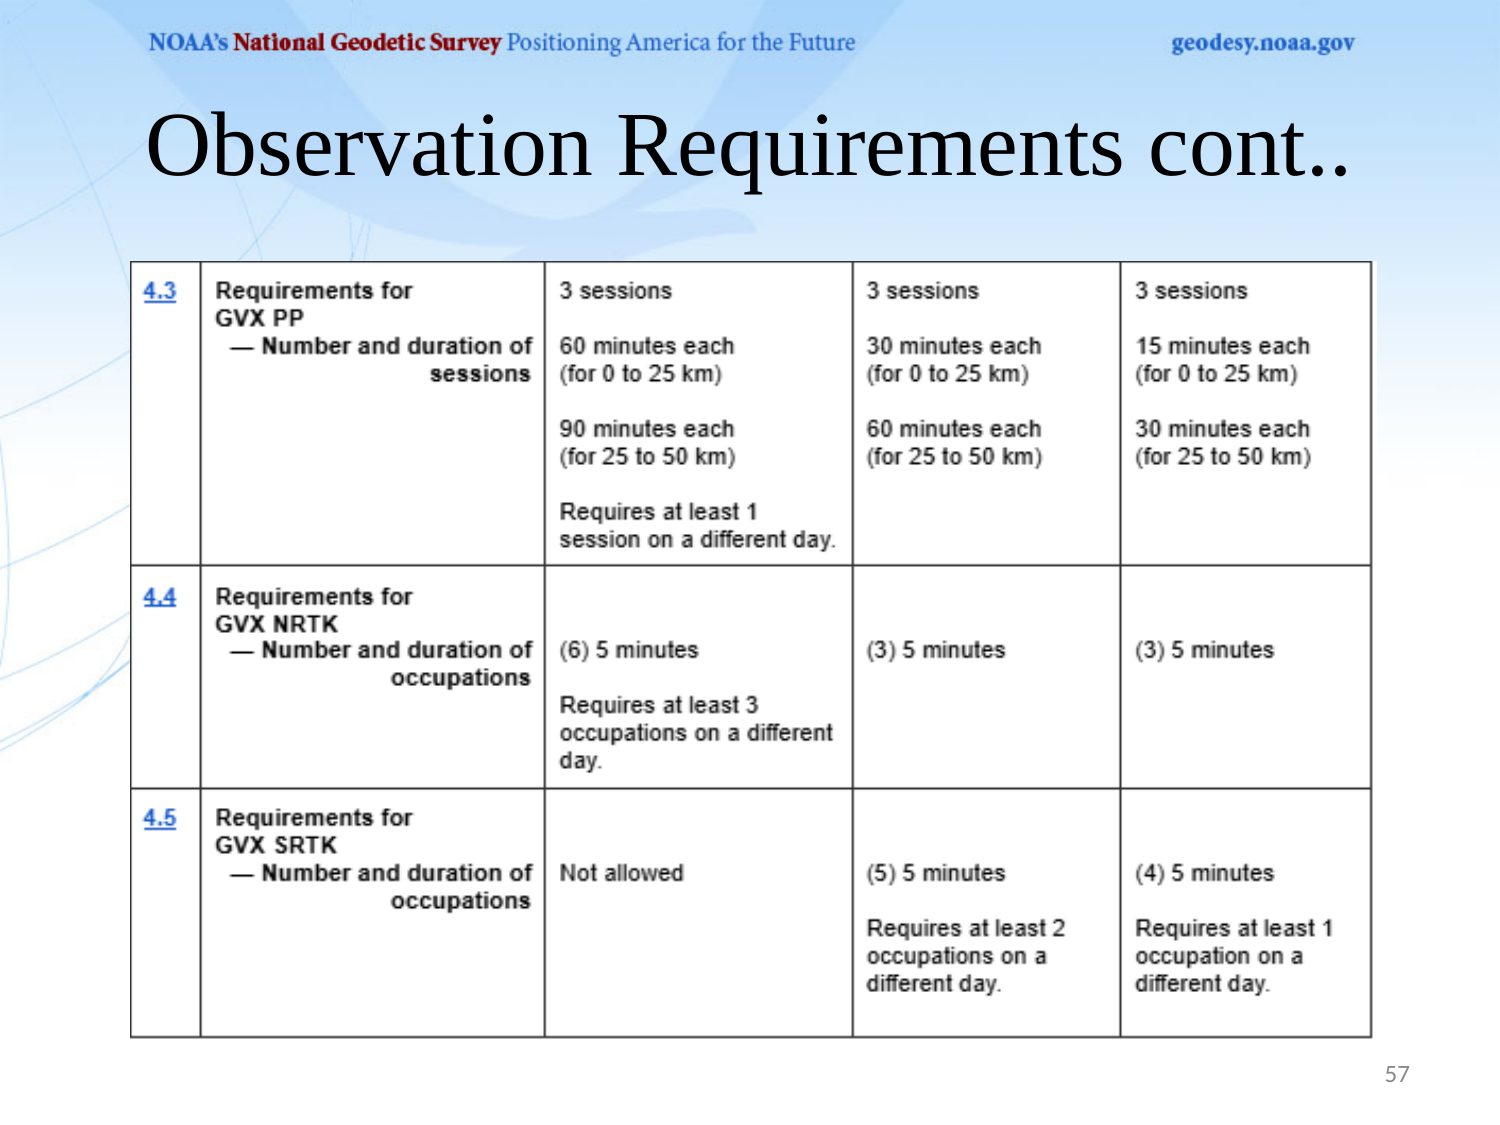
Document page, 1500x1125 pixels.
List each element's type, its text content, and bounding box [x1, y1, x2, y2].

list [130, 261, 1377, 1043]
title Observation Requirements cont.. [75, 45, 1425, 233]
slide_number 57 [1074, 1042, 1425, 1103]
picture [0, 0, 1500, 1125]
